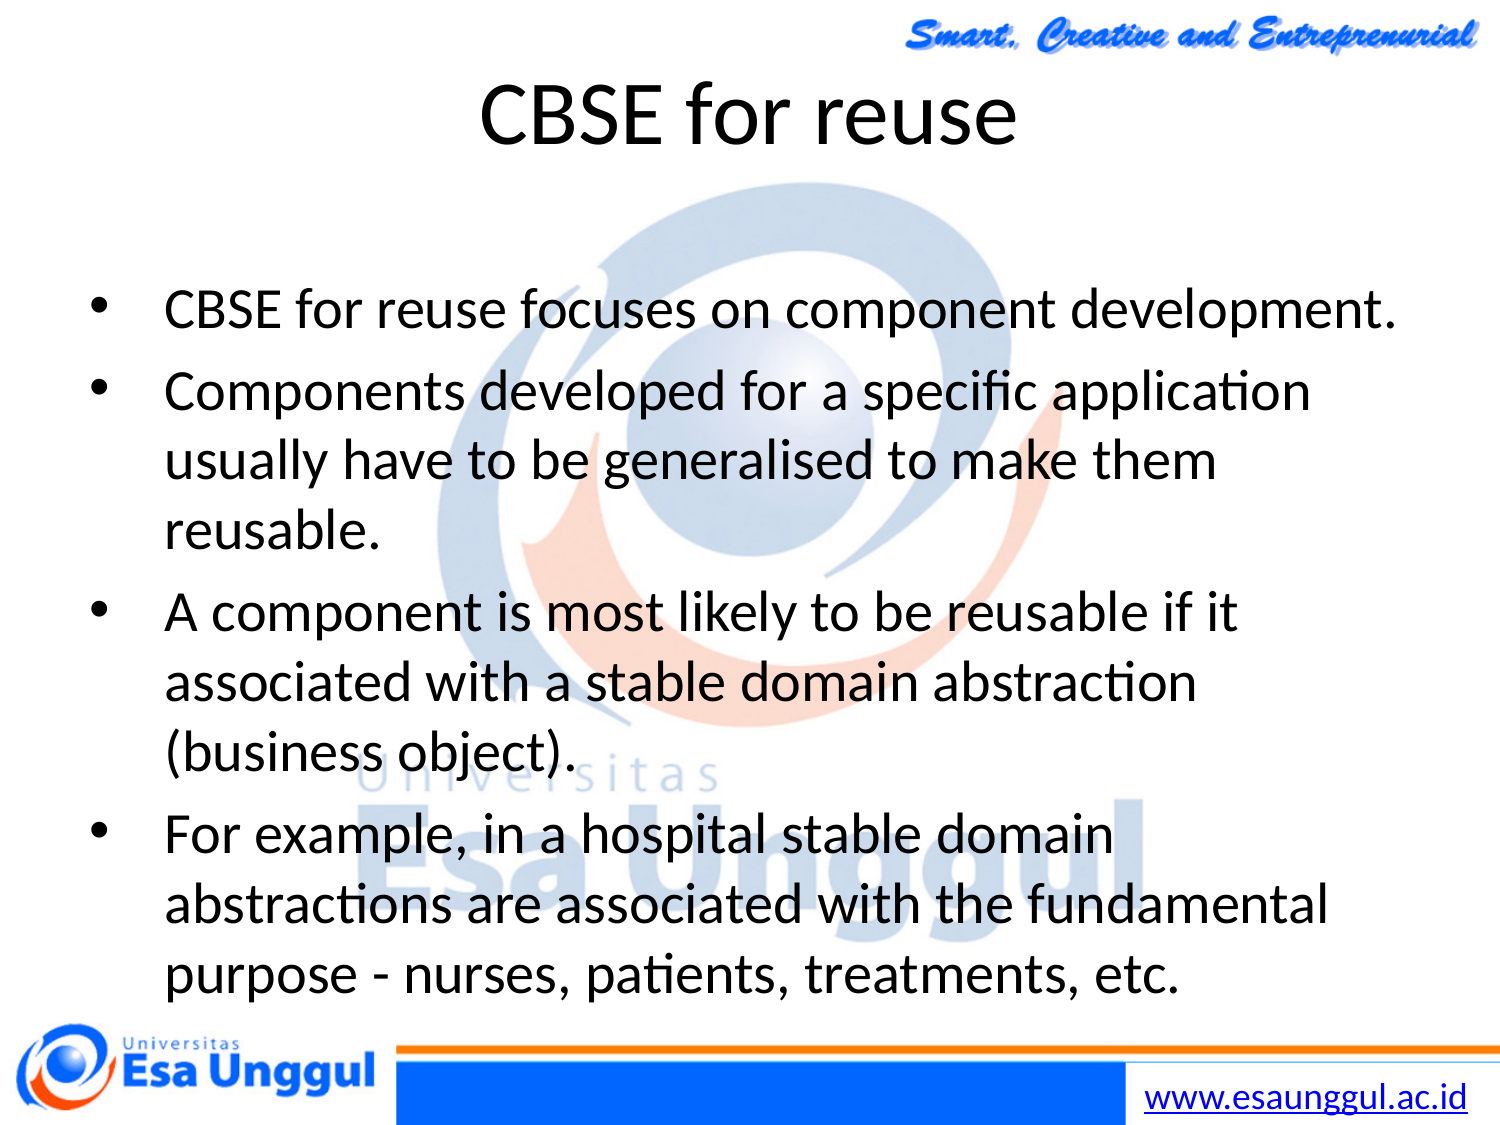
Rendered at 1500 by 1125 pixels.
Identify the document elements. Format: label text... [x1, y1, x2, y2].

title CBSE for reuse [75, 45, 1425, 233]
list CBSE for reuse focuses on component development. Components developed for a specific application usually have to be generalised to make them reusable. A component is most likely to be reusable if it associated with a stable domain abstraction (business object). For example, in a hospital stable domain abstractions are associated with the fundamental purpose - nurses, patients, treatments, etc. [75, 262, 1425, 1005]
picture [0, 0, 1500, 1125]
